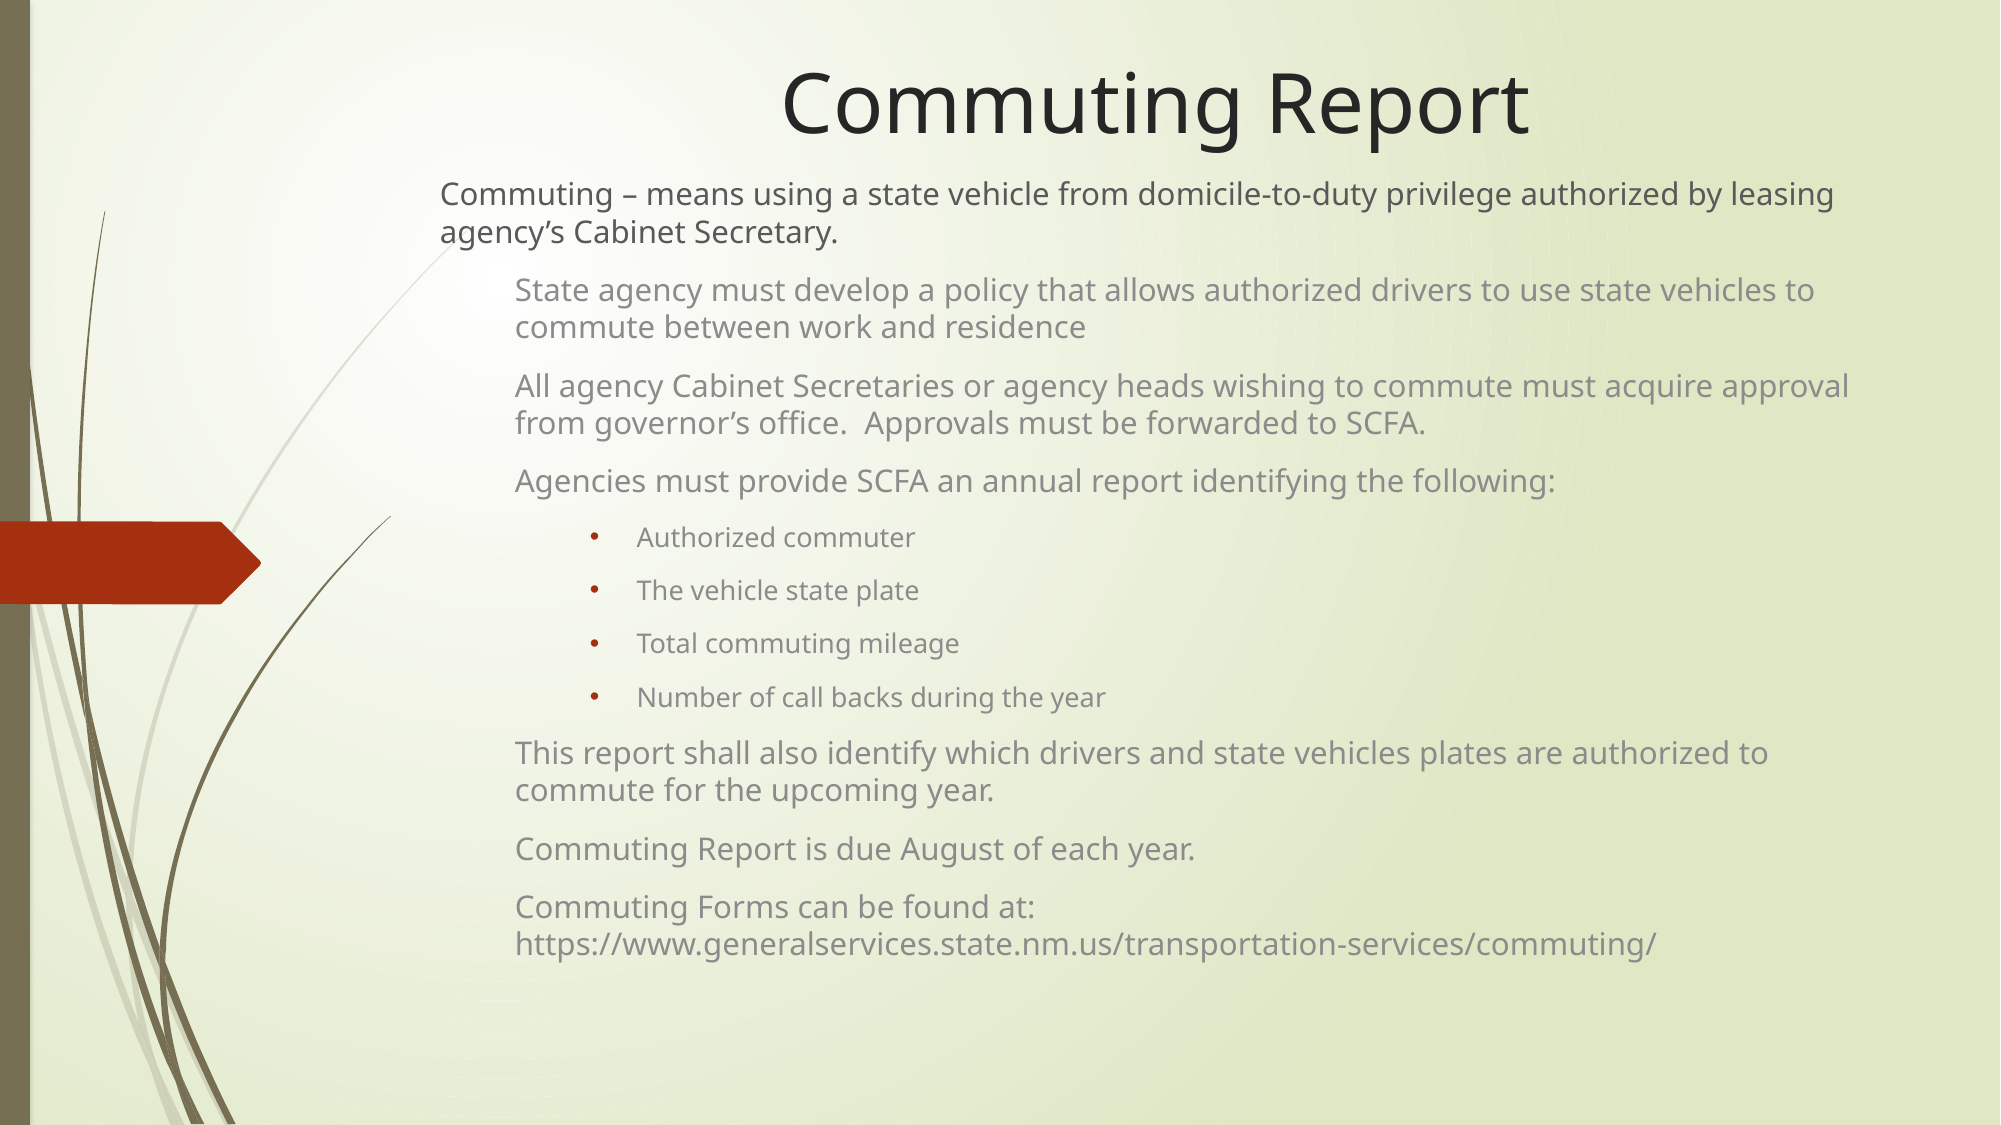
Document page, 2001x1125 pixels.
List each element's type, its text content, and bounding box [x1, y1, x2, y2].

list Commuting – means using a state vehicle from domicile-to-duty privilege authorized by leasing agency’s Cabinet Secretary. State agency must develop a policy that allows authorized drivers to use state vehicles to commute between work and residence All agency Cabinet Secretaries or agency heads wishing to commute must acquire approval from governor’s office. Approvals must be forwarded to SCFA. Agencies must provide SCFA an annual report identifying the following: Authorized commuter The vehicle state plate Total commuting mileage Number of call backs during the year This report shall also identify which drivers and state vehicles plates are authorized to commute for the upcoming year. Commuting Report is due August of each year. Commuting Forms can be found at: https://www.generalservices.state.nm.us/transportation-services/commuting/ [424, 166, 1888, 1066]
title Commuting Report [424, 33, 1888, 158]
